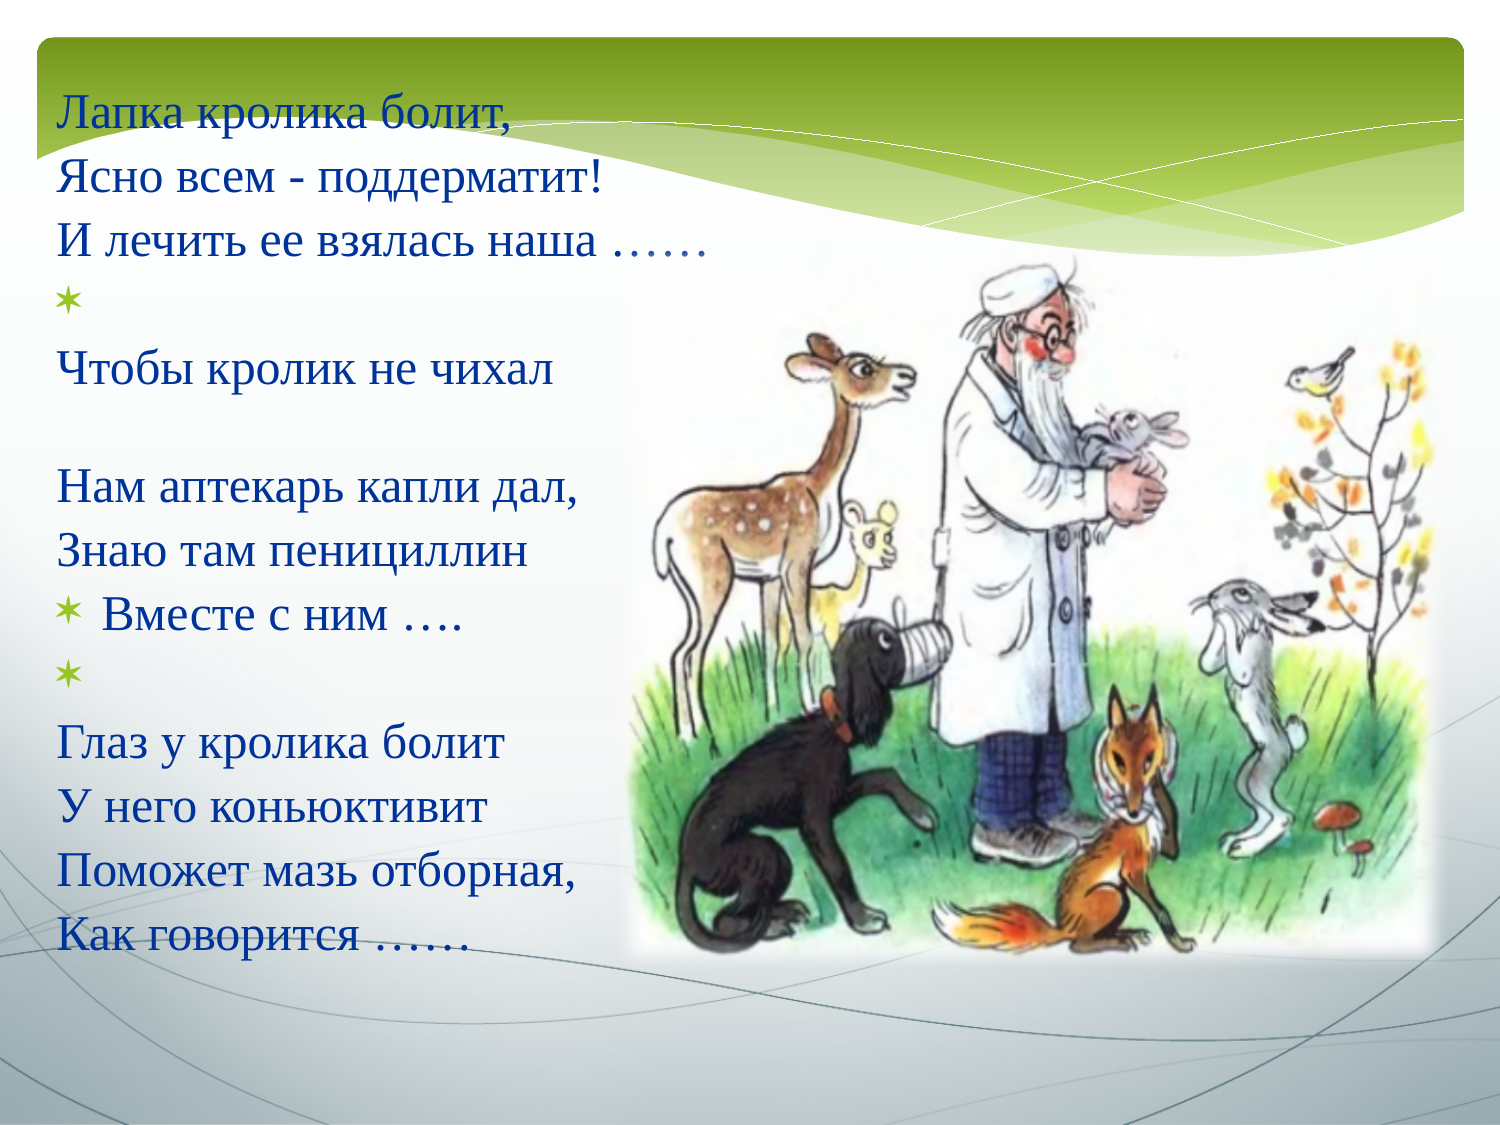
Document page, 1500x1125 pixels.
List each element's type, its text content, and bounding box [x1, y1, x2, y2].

list Лапка кролика болит, Ясно всем - поддерматит! И лечить ее взялась наша …… Чтобы кролик не чихал Нам аптекарь капли дал, Знаю там пенициллин Вместе с ним …. Глаз у кролика болит У него коньюктивит Поможет мазь отборная, Как говорится …… [41, 78, 1392, 1018]
picture [611, 243, 1451, 974]
